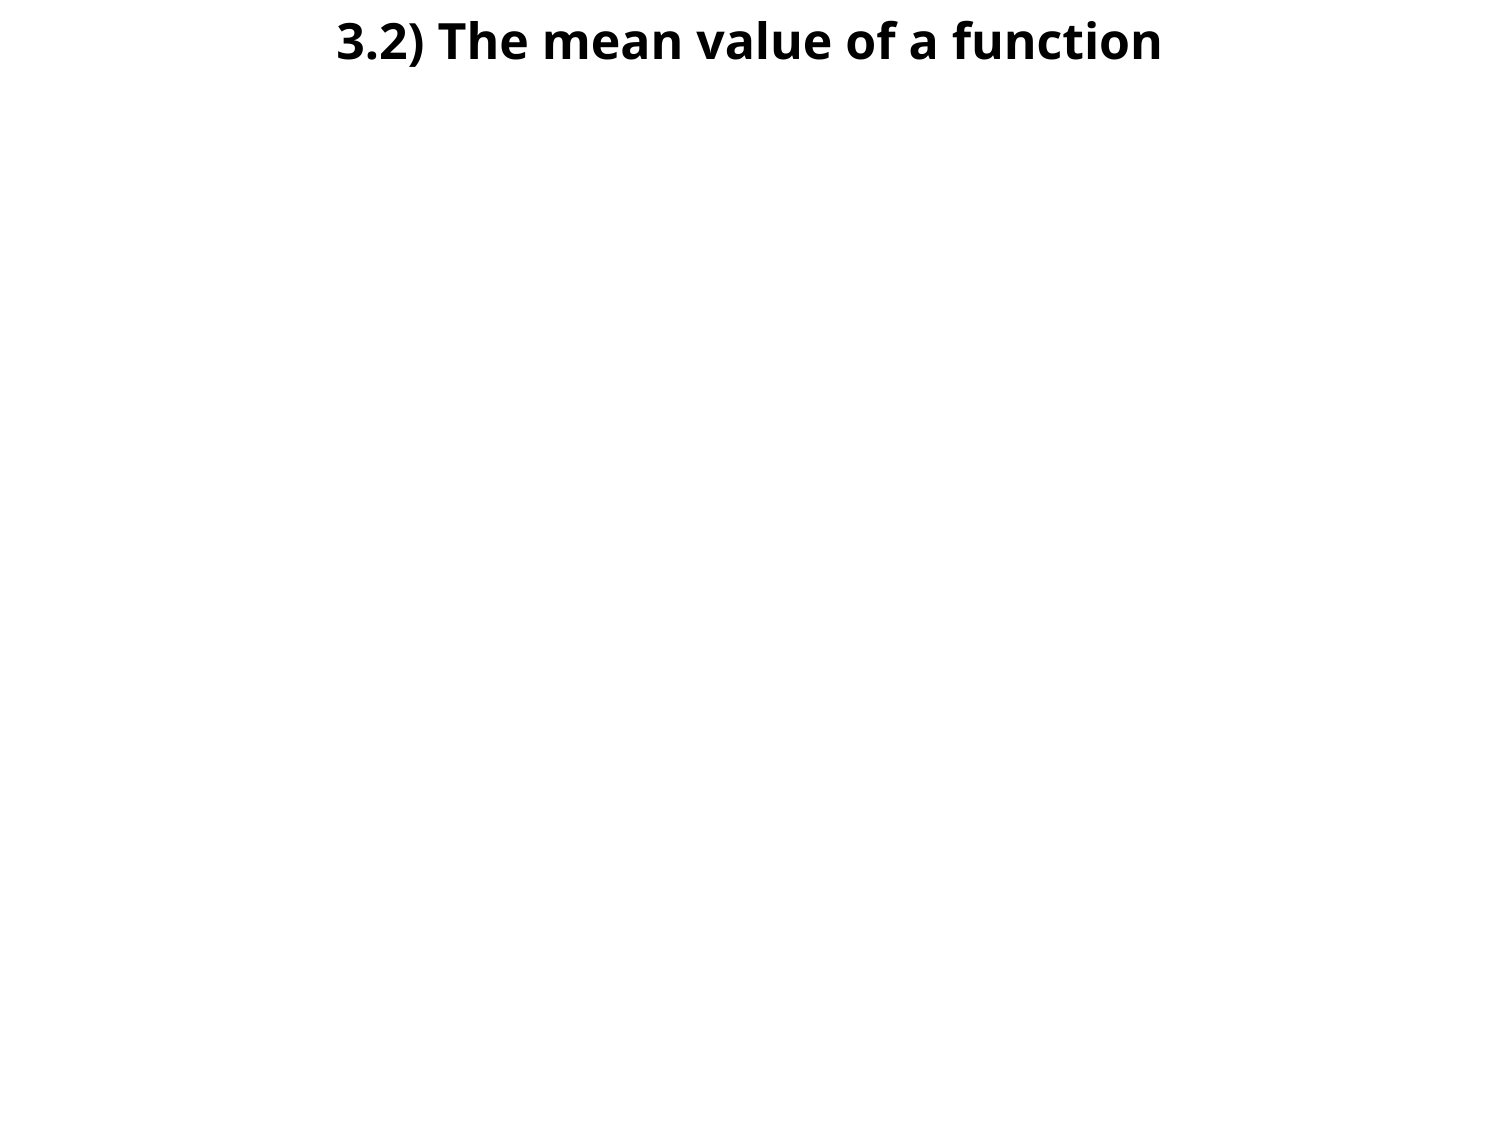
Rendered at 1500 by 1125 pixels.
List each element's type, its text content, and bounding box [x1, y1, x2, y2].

title 3.2) The mean value of a function [0, 0, 1500, 87]
